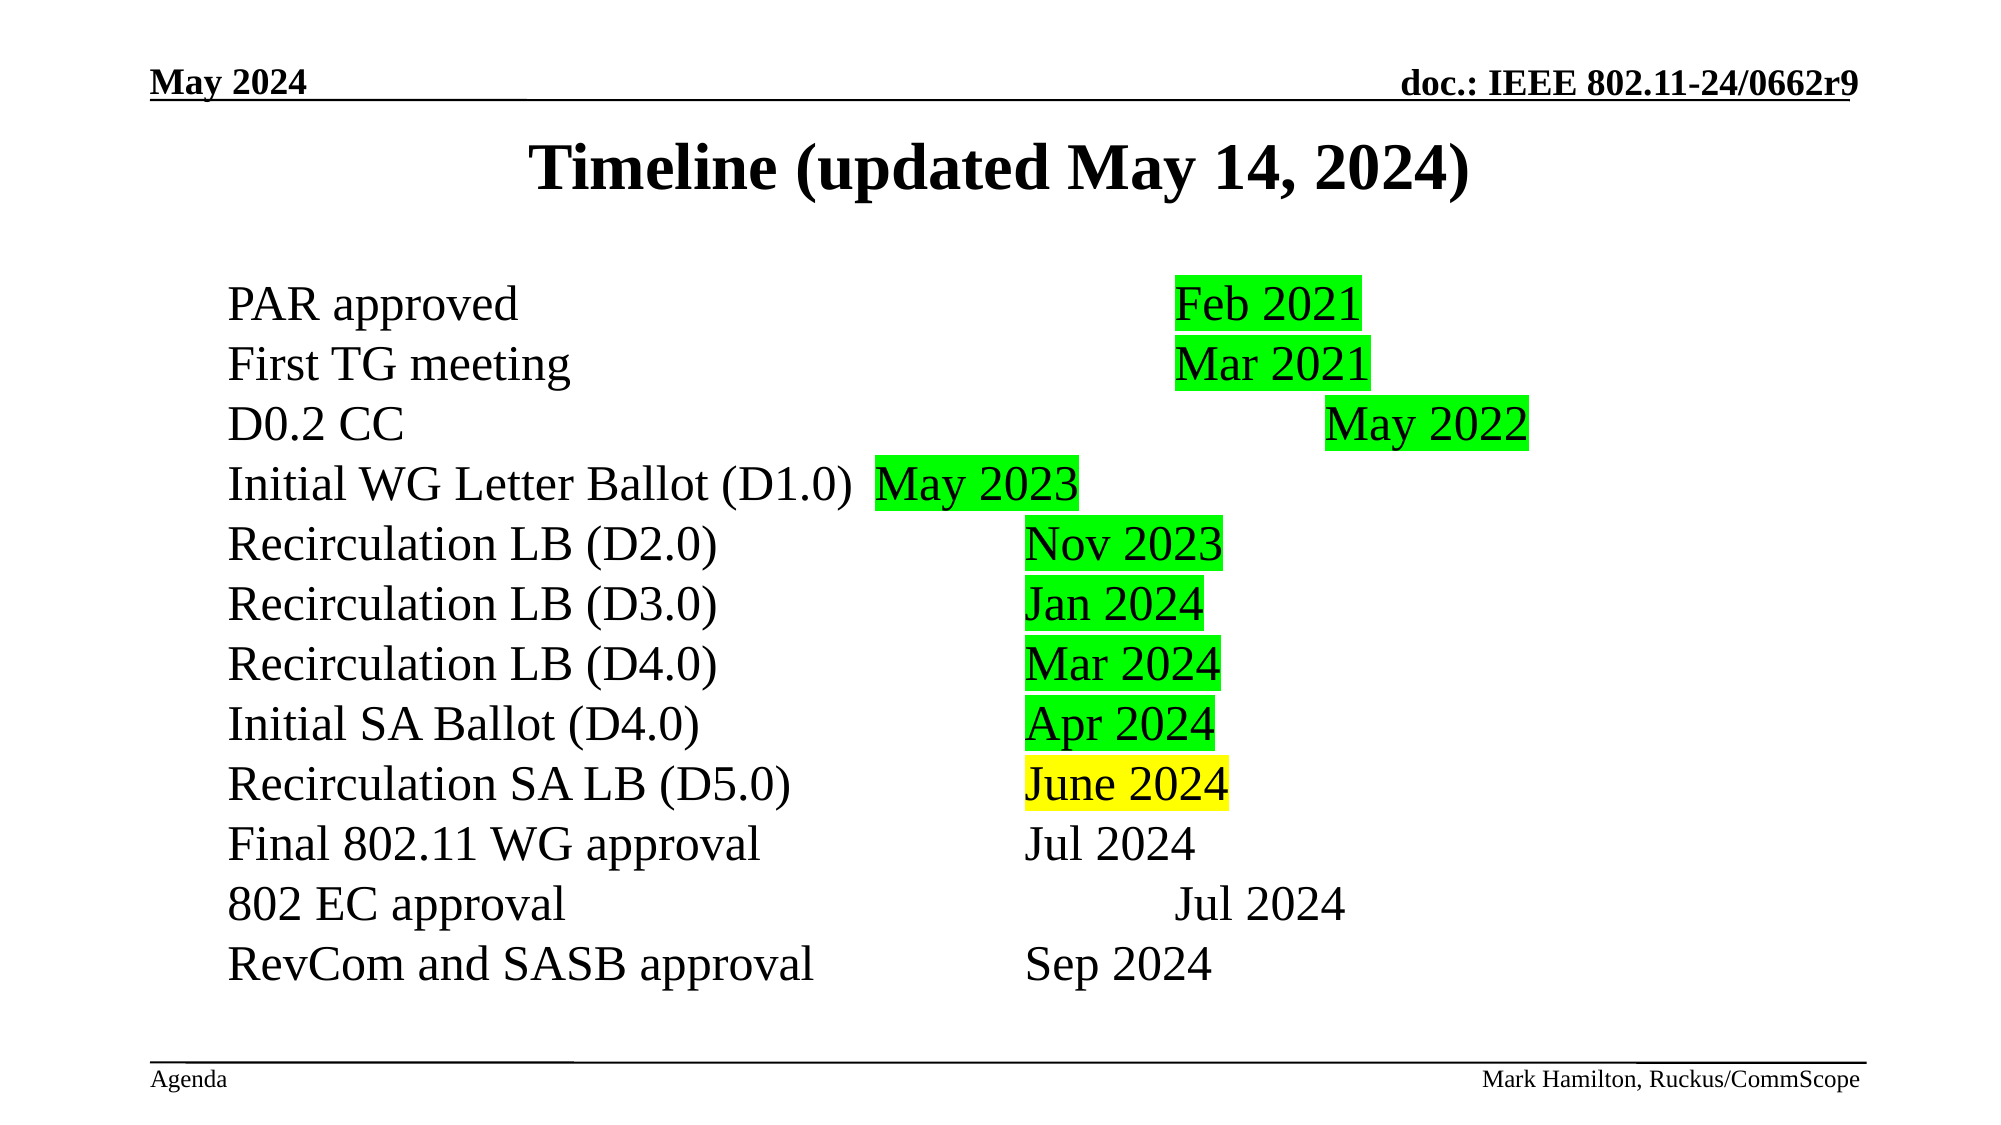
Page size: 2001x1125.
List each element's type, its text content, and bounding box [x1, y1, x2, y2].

title Timeline (updated May 14, 2024) [362, 112, 1638, 213]
list PAR approved Feb 2021 First TG meeting Mar 2021 D0.2 CC May 2022 Initial WG Letter Ballot (D1.0) May 2023 Recirculation LB (D2.0) Nov 2023 Recirculation LB (D3.0) Jan 2024 Recirculation LB (D4.0) Mar 2024 Initial SA Ballot (D4.0) Apr 2024 Recirculation SA LB (D5.0) June 2024 Final 802.11 WG approval Jul 2024 802 EC approval Jul 2024 RevCom and SASB approval Sep 2024 [137, 262, 1913, 1063]
